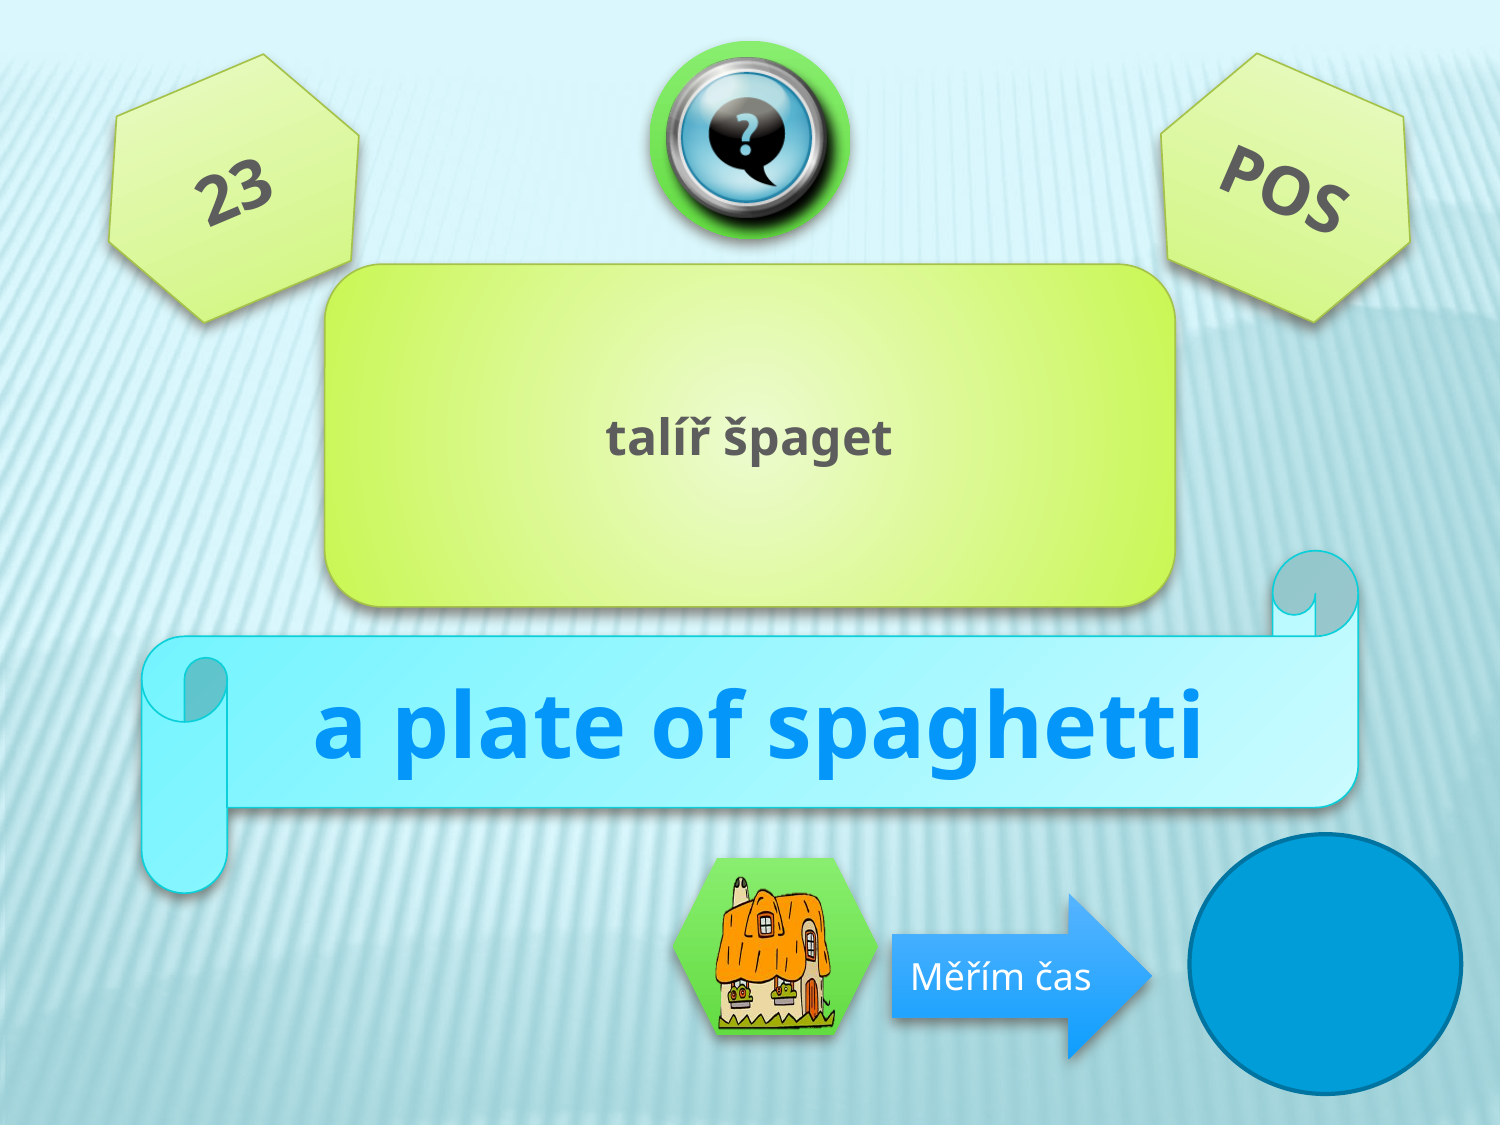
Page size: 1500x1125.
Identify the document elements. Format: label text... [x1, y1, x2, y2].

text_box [672, 857, 878, 1040]
text_box Měřím čas [891, 893, 1152, 1059]
text_box talíř špaget [323, 263, 1177, 608]
text_box POS [1160, 52, 1411, 324]
text_box [1187, 832, 1464, 1097]
text_box a plate of spaghetti [140, 549, 1360, 895]
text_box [649, 40, 851, 242]
text_box 23 [107, 53, 360, 324]
